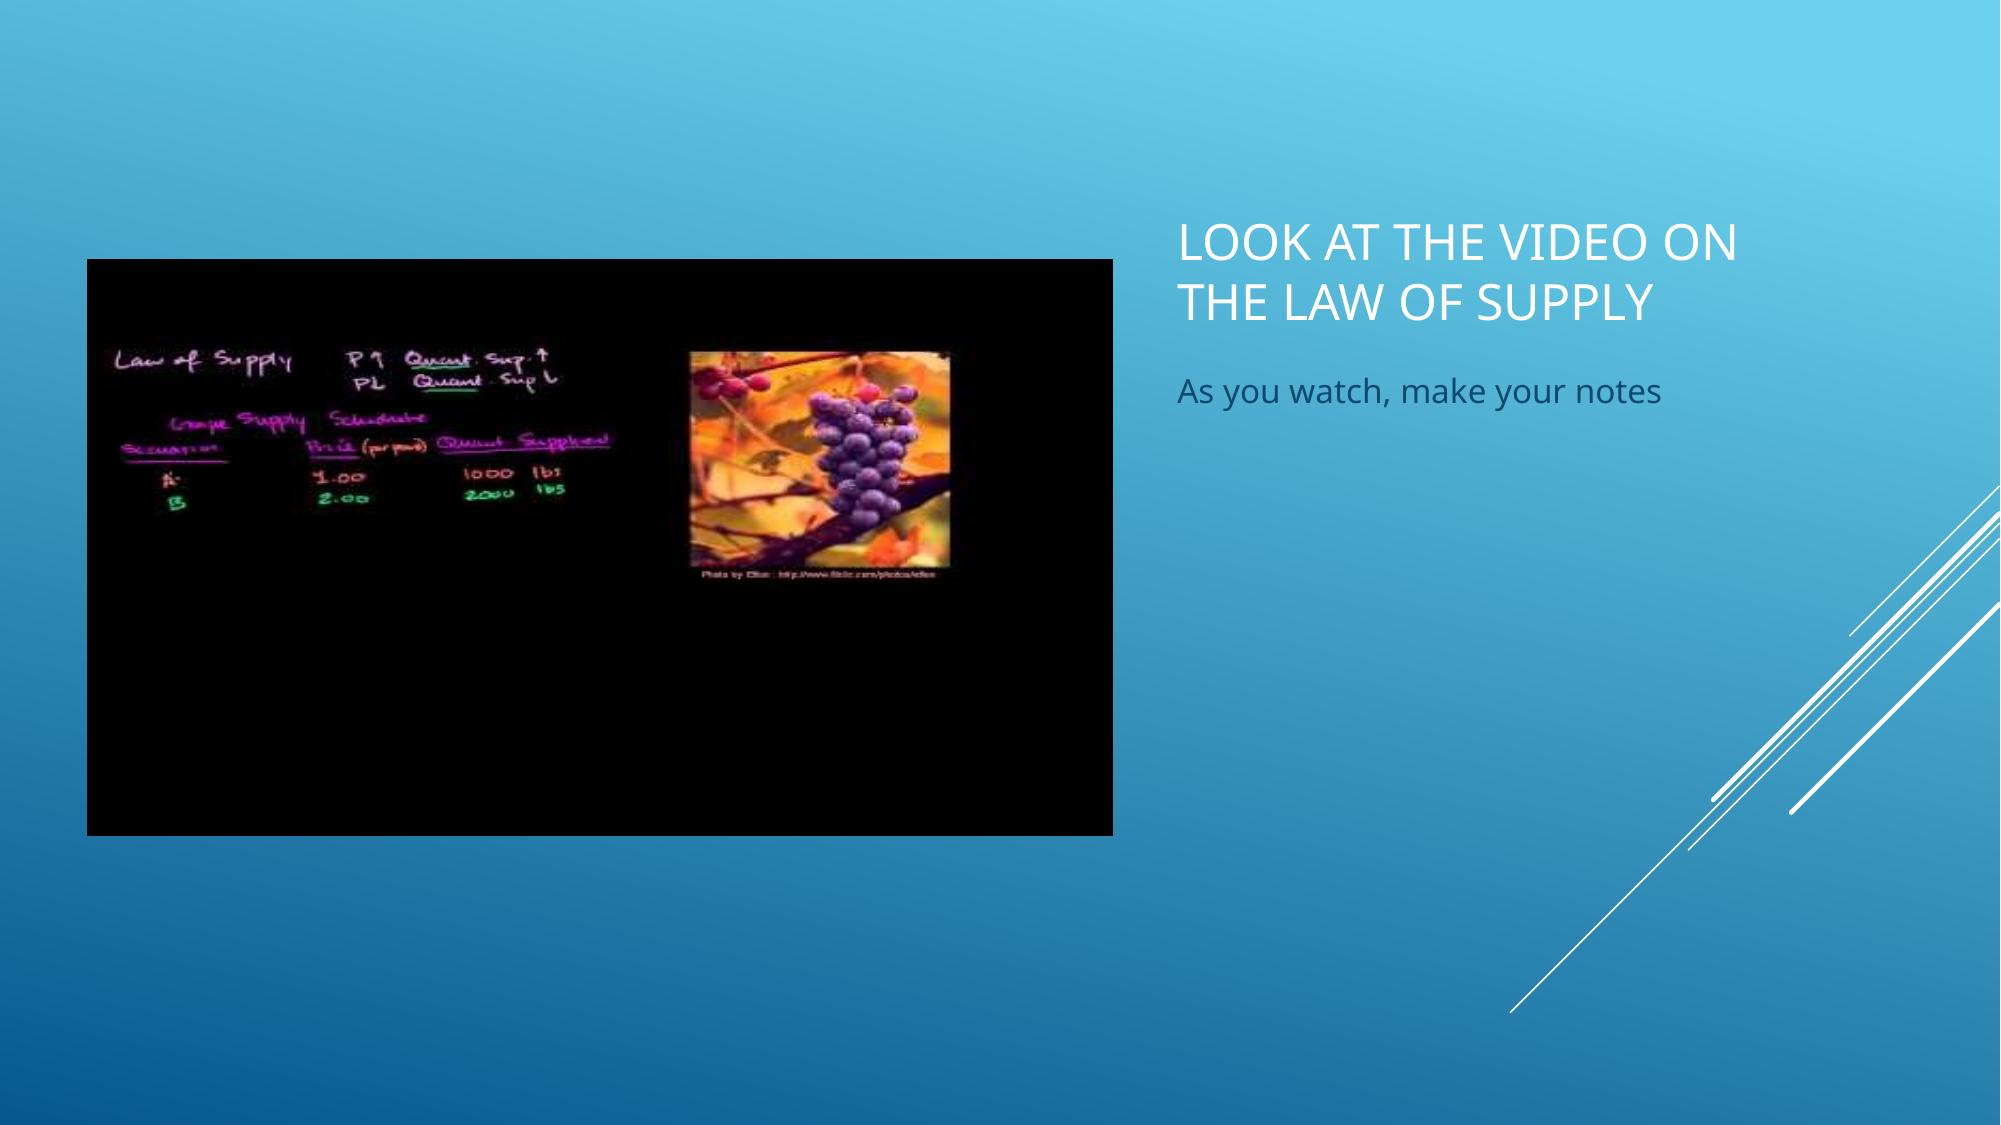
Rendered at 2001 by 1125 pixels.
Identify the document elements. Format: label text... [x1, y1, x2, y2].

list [86, 258, 1114, 837]
title Look at the video on the law of supply [1162, 112, 1763, 338]
list As you watch, make your notes [1162, 362, 1763, 706]
